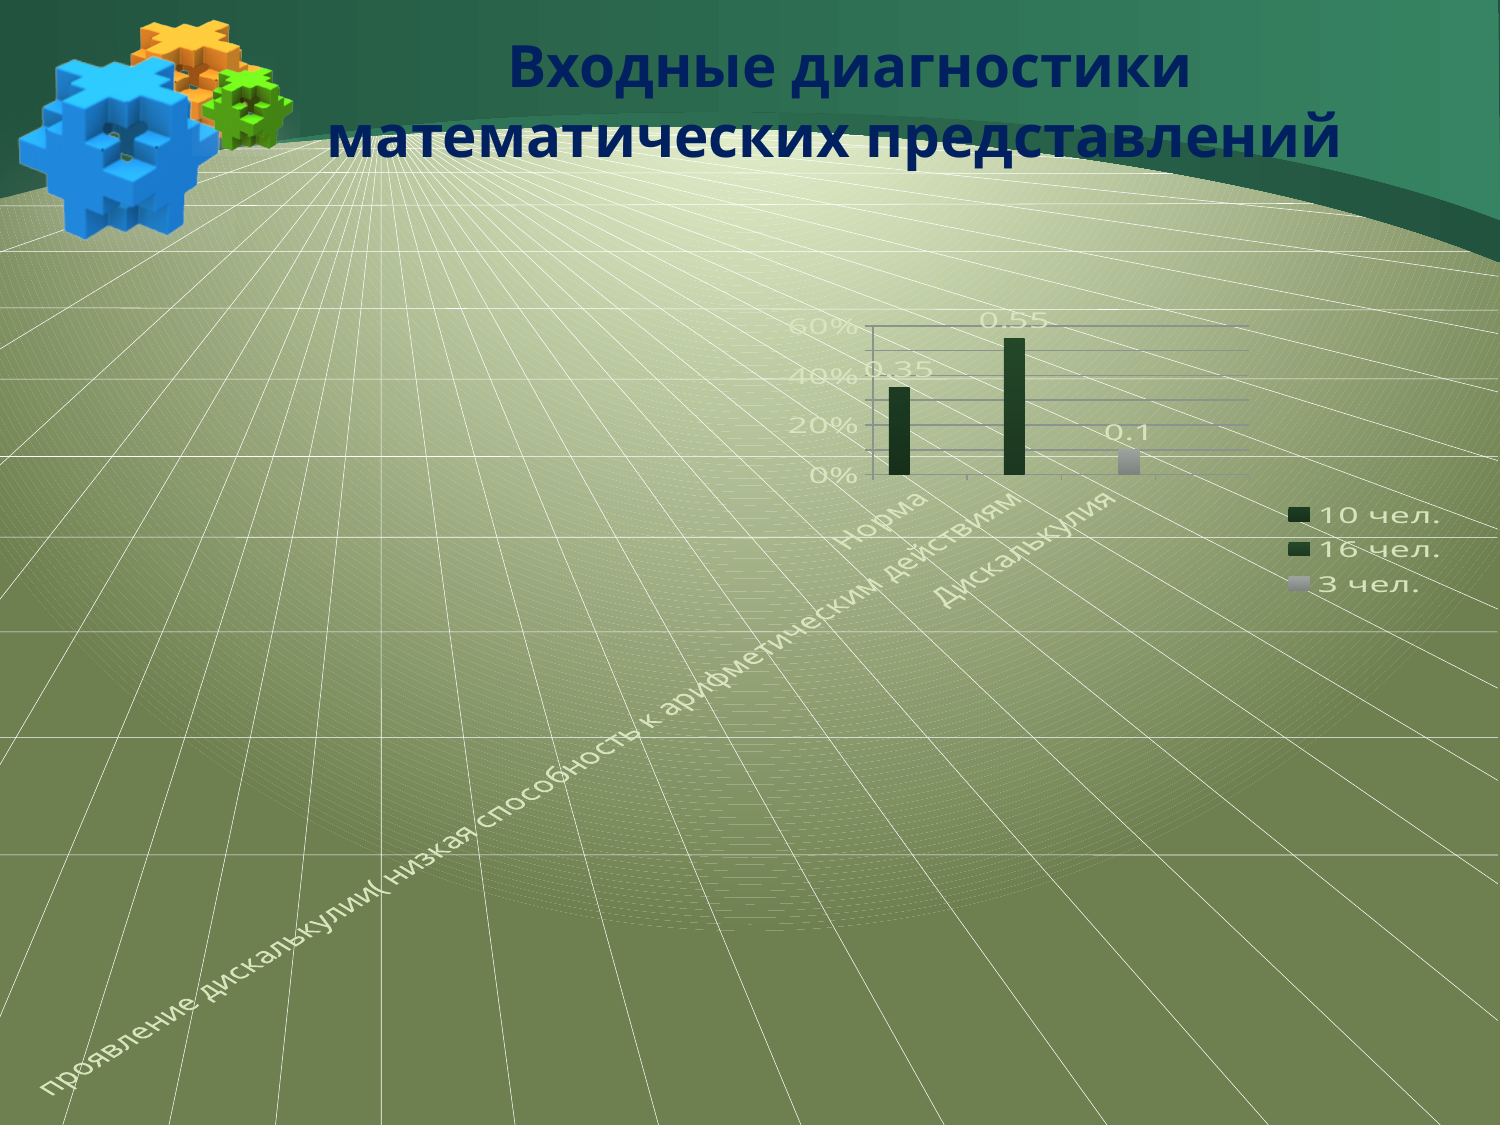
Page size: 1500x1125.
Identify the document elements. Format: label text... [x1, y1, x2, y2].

chart [23, 304, 1466, 1102]
title Входные диагностики математических представлений [243, 34, 1457, 235]
picture [0, 18, 276, 252]
